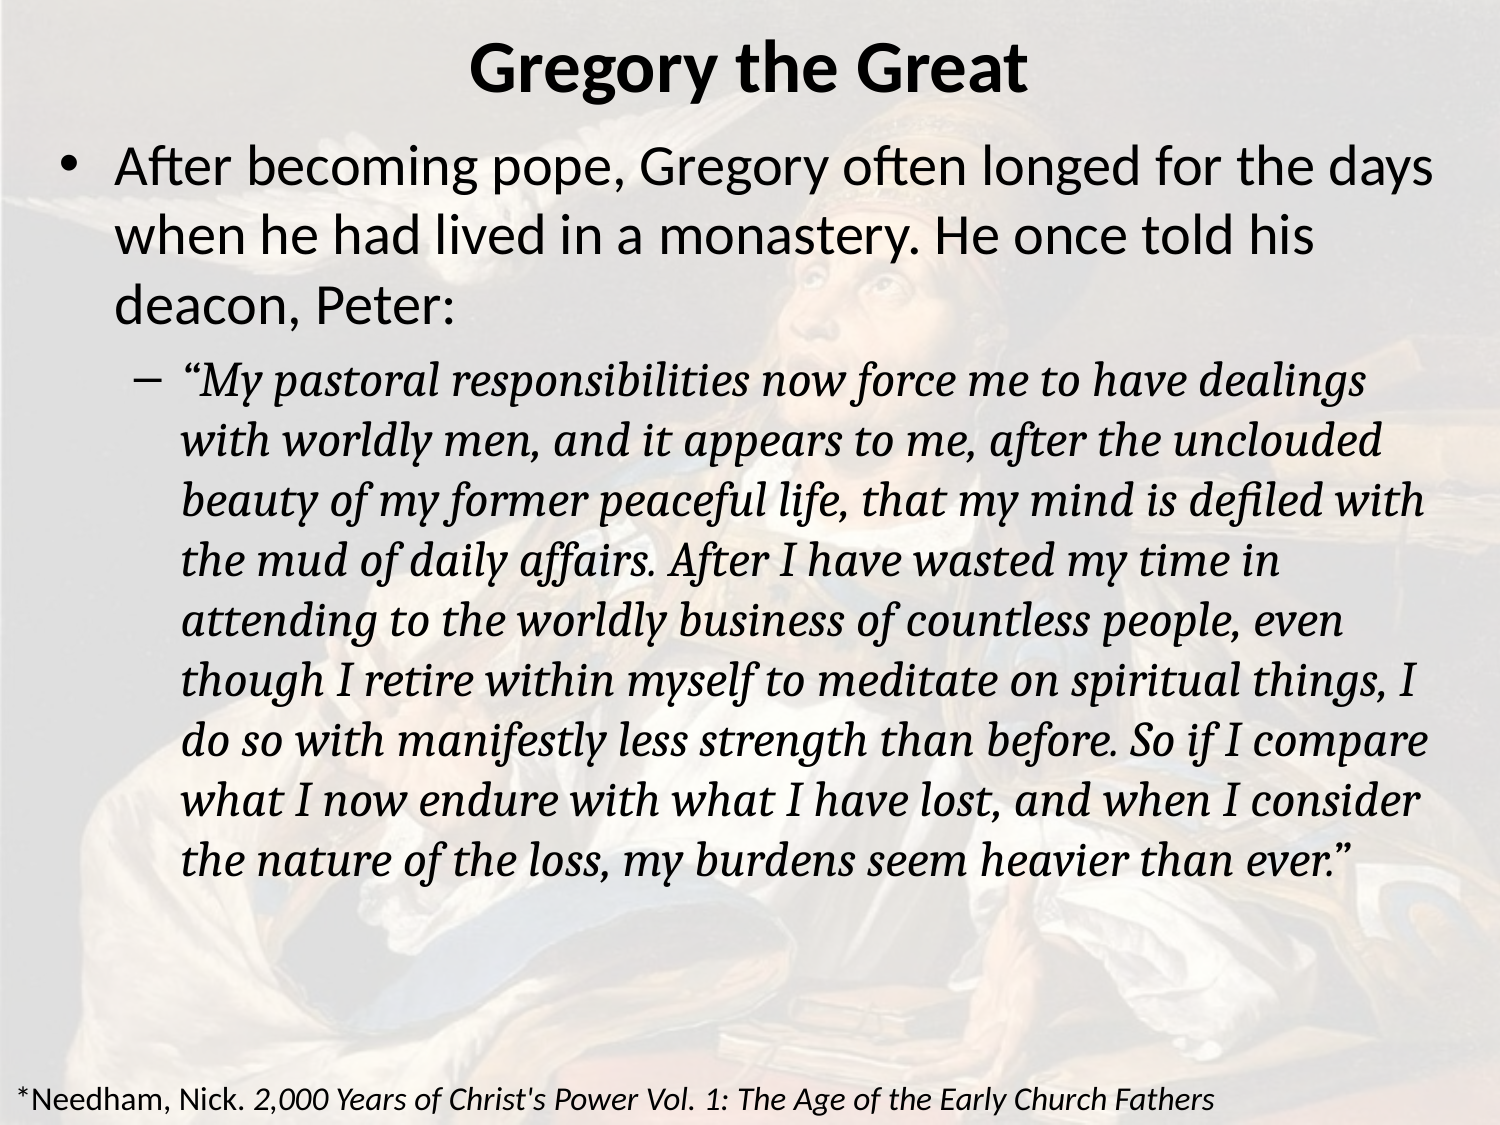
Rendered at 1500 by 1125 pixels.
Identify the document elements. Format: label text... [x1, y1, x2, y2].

title Gregory the Great [0, 0, 1500, 125]
list After becoming pope, Gregory often longed for the days when he had lived in a monastery. He once told his deacon, Peter: “My pastoral responsibilities now force me to have dealings with worldly men, and it appears to me, after the unclouded beauty of my former peaceful life, that my mind is defiled with the mud of daily affairs. After I have wasted my time in attending to the worldly business of countless people, even though I retire within myself to meditate on spiritual things, I do so with manifestly less strength than before. So if I compare what I now endure with what I have lost, and when I consider the nature of the loss, my burdens seem heavier than ever.” [43, 119, 1457, 1069]
text_box *Needham, Nick. 2,000 Years of Christ's Power Vol. 1: The Age of the Early Church Fathers [0, 1069, 1500, 1125]
